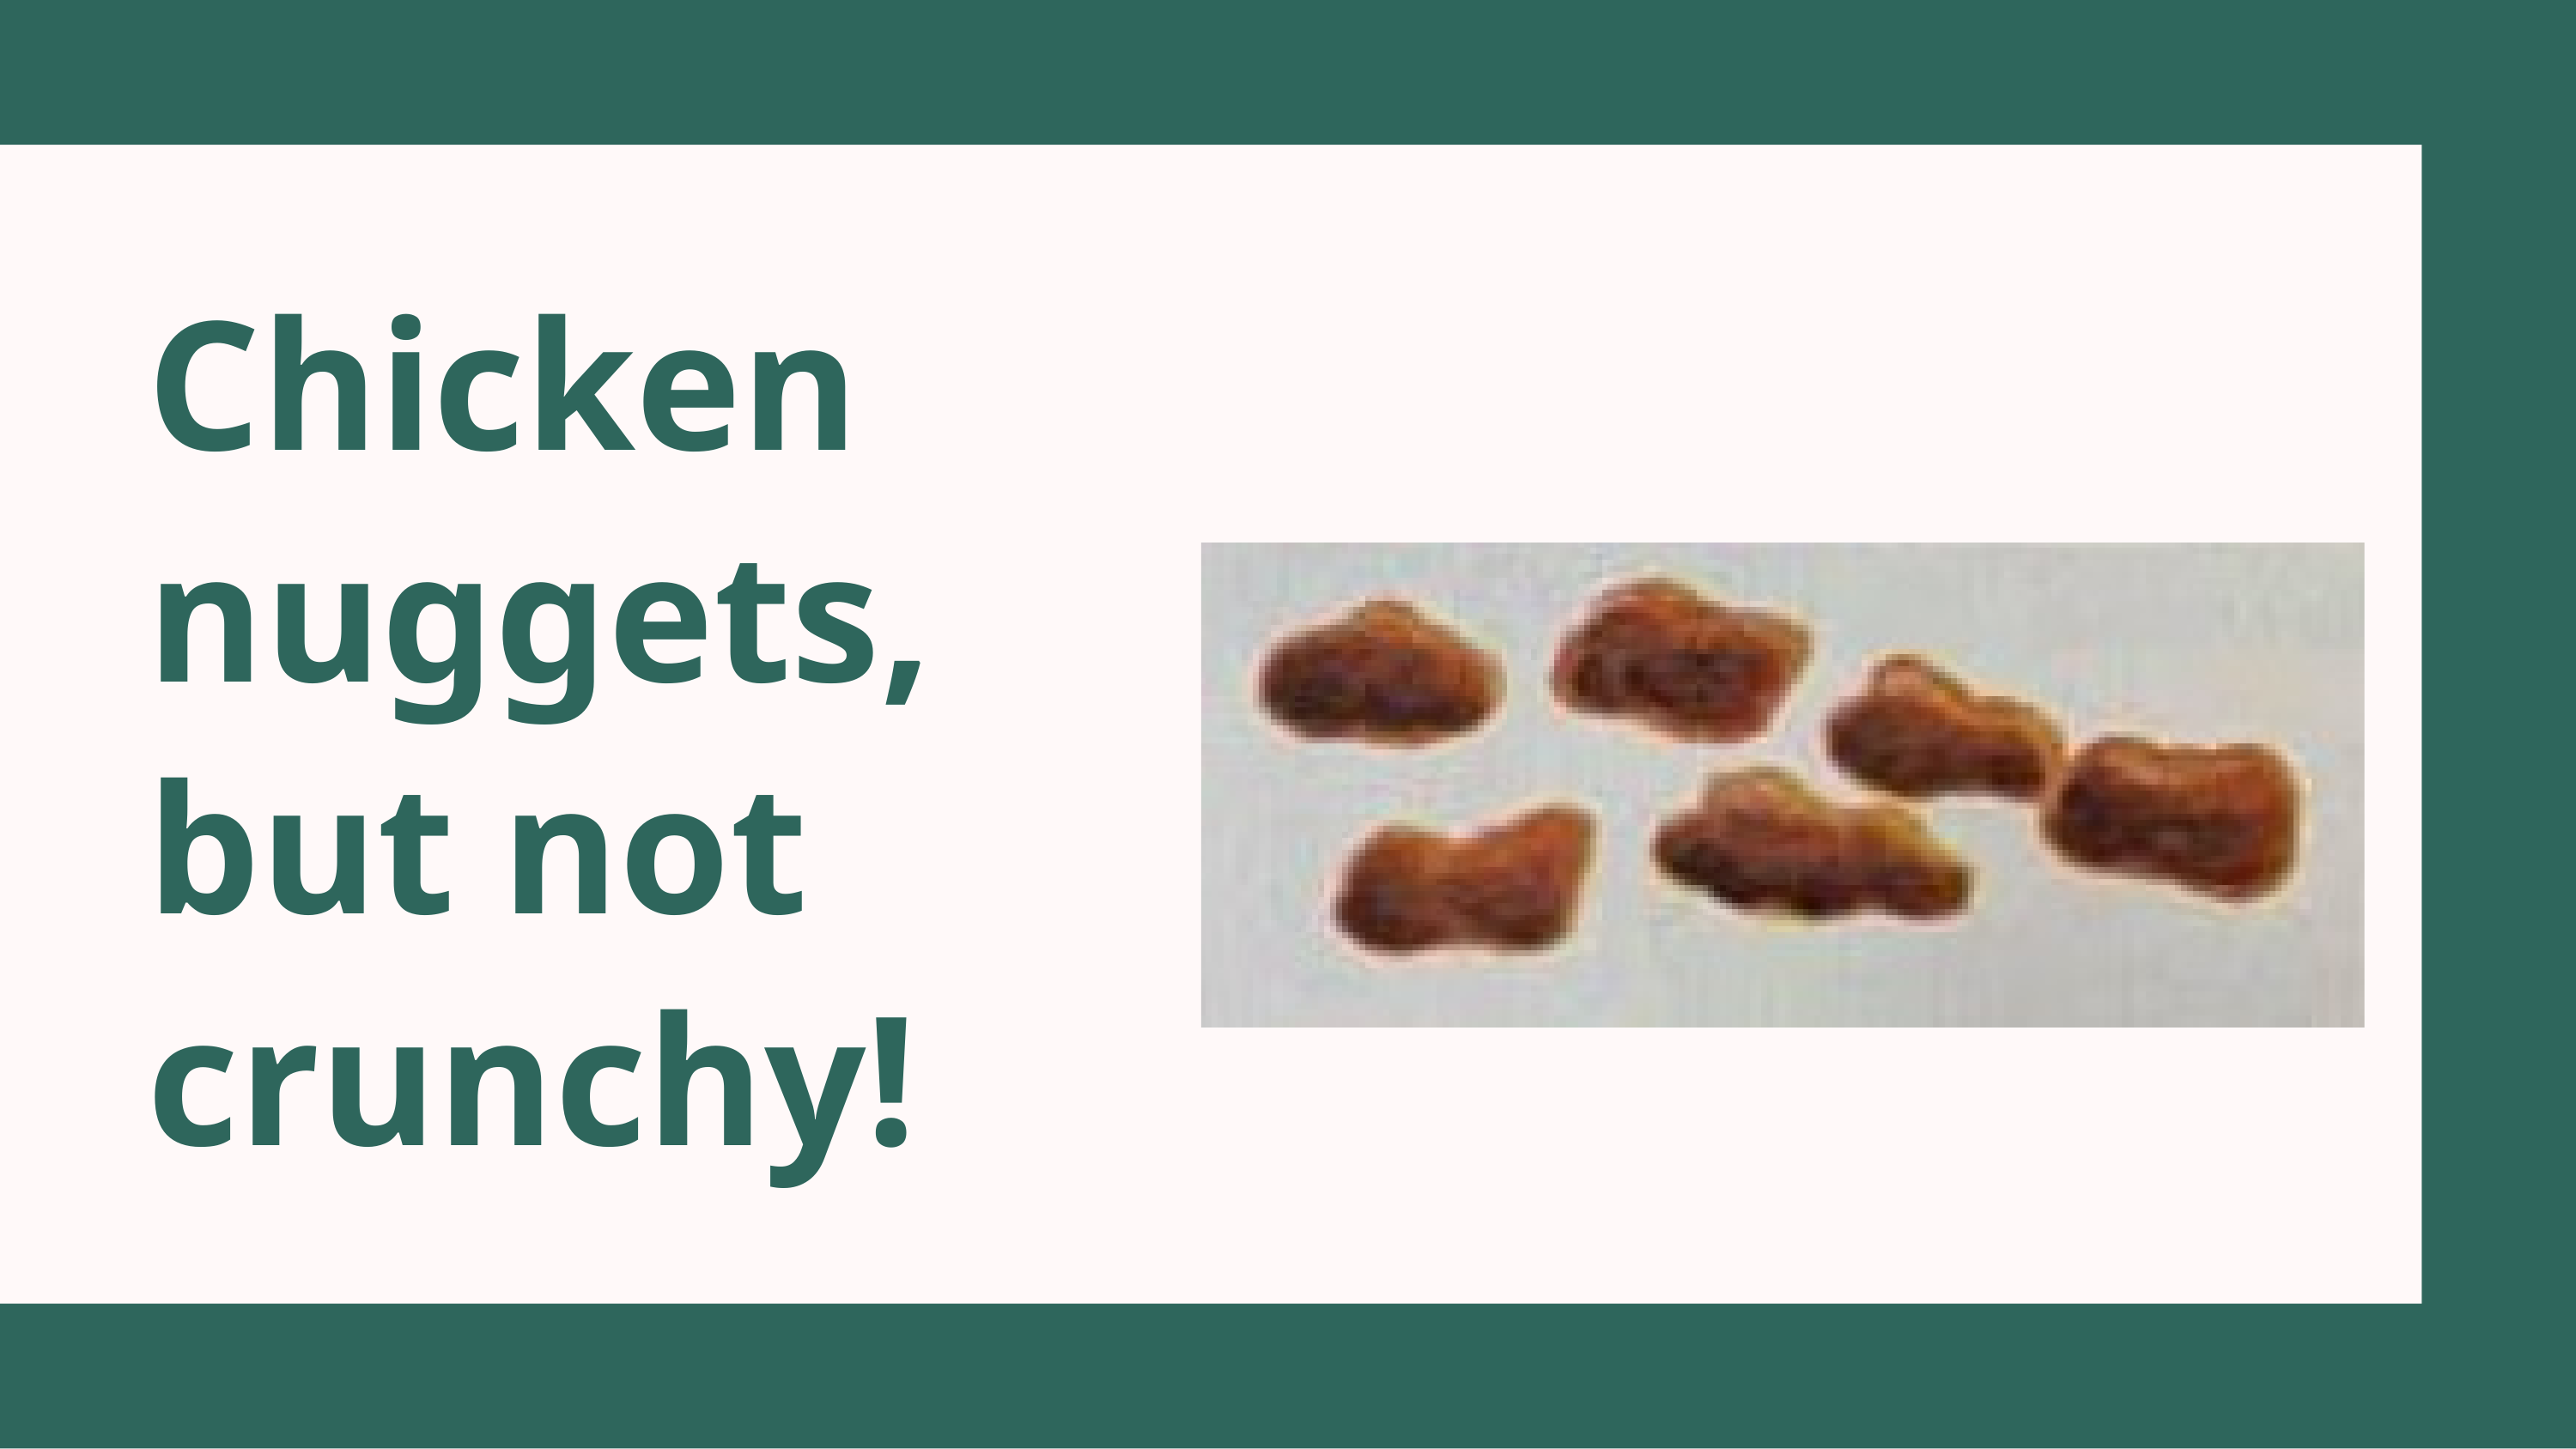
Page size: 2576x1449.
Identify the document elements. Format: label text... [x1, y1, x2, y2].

text_box [1200, 543, 2365, 1028]
text_box [0, 0, 2576, 1449]
text_box [0, 144, 2422, 1304]
text_box Chicken nuggets, but not crunchy! [145, 252, 1139, 1182]
